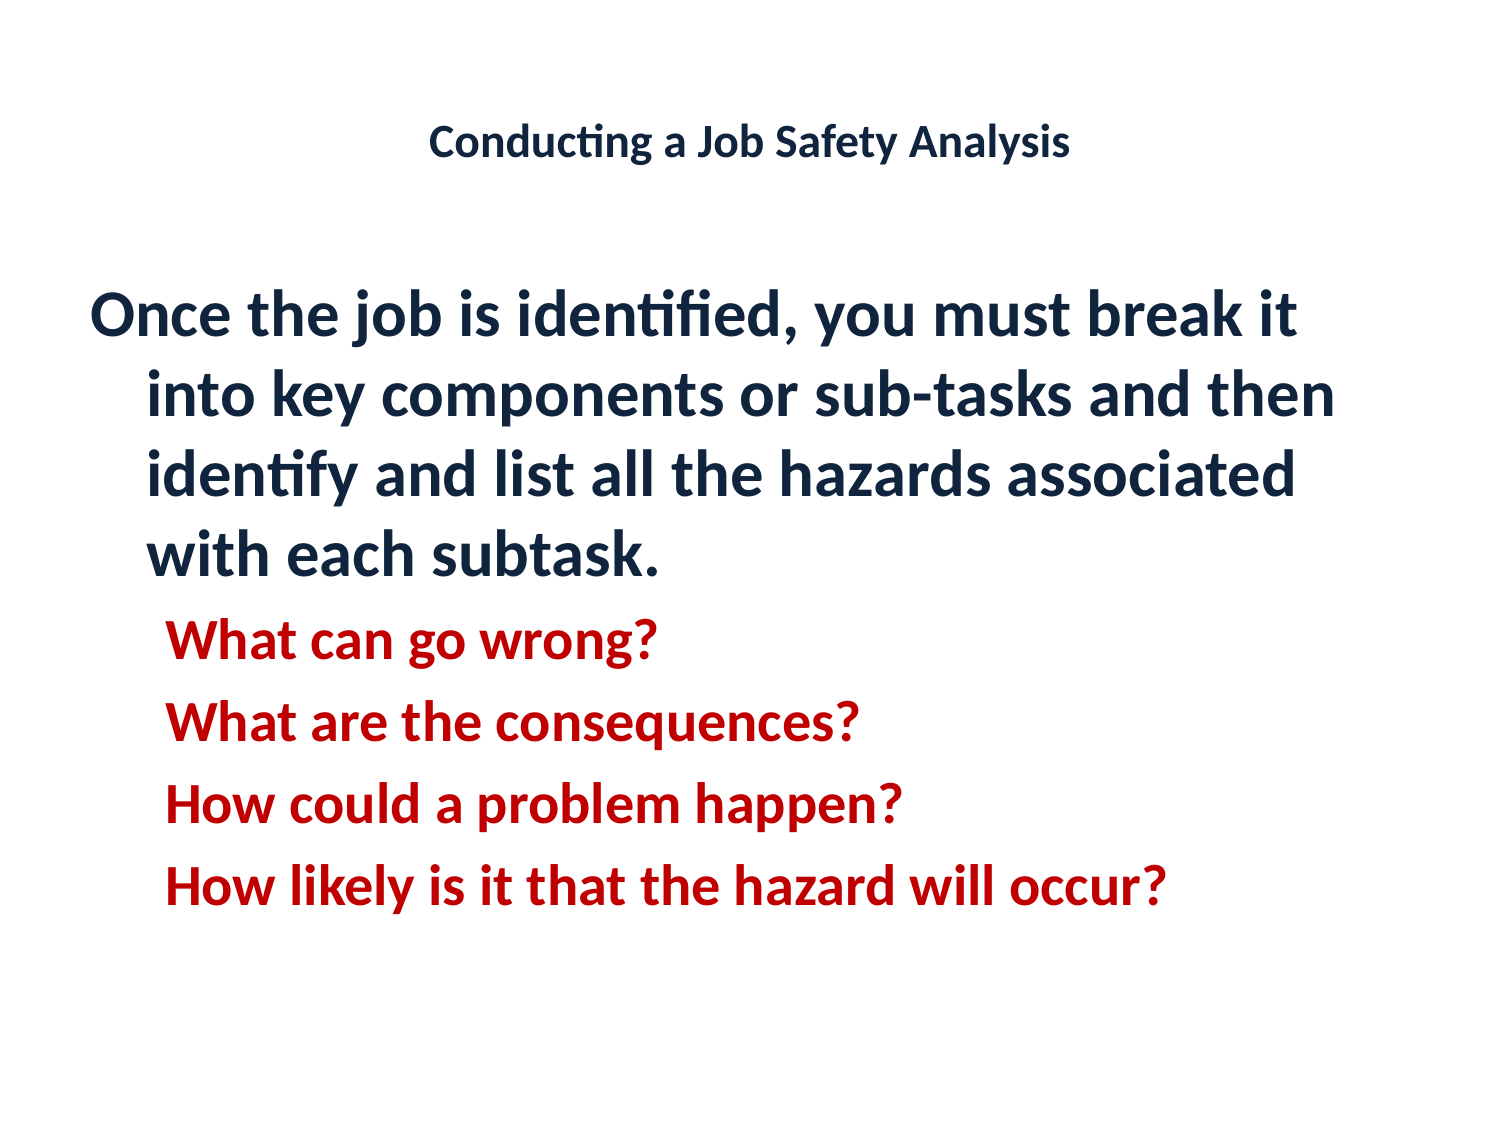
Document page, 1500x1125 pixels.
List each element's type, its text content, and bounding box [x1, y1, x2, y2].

title Conducting a Job Safety Analysis [75, 45, 1425, 233]
list Once the job is identified, you must break it into key components or sub-tasks and then identify and list all the hazards associated with each subtask. What can go wrong? What are the consequences? How could a problem happen? How likely is it that the hazard will occur? [75, 262, 1425, 1005]
